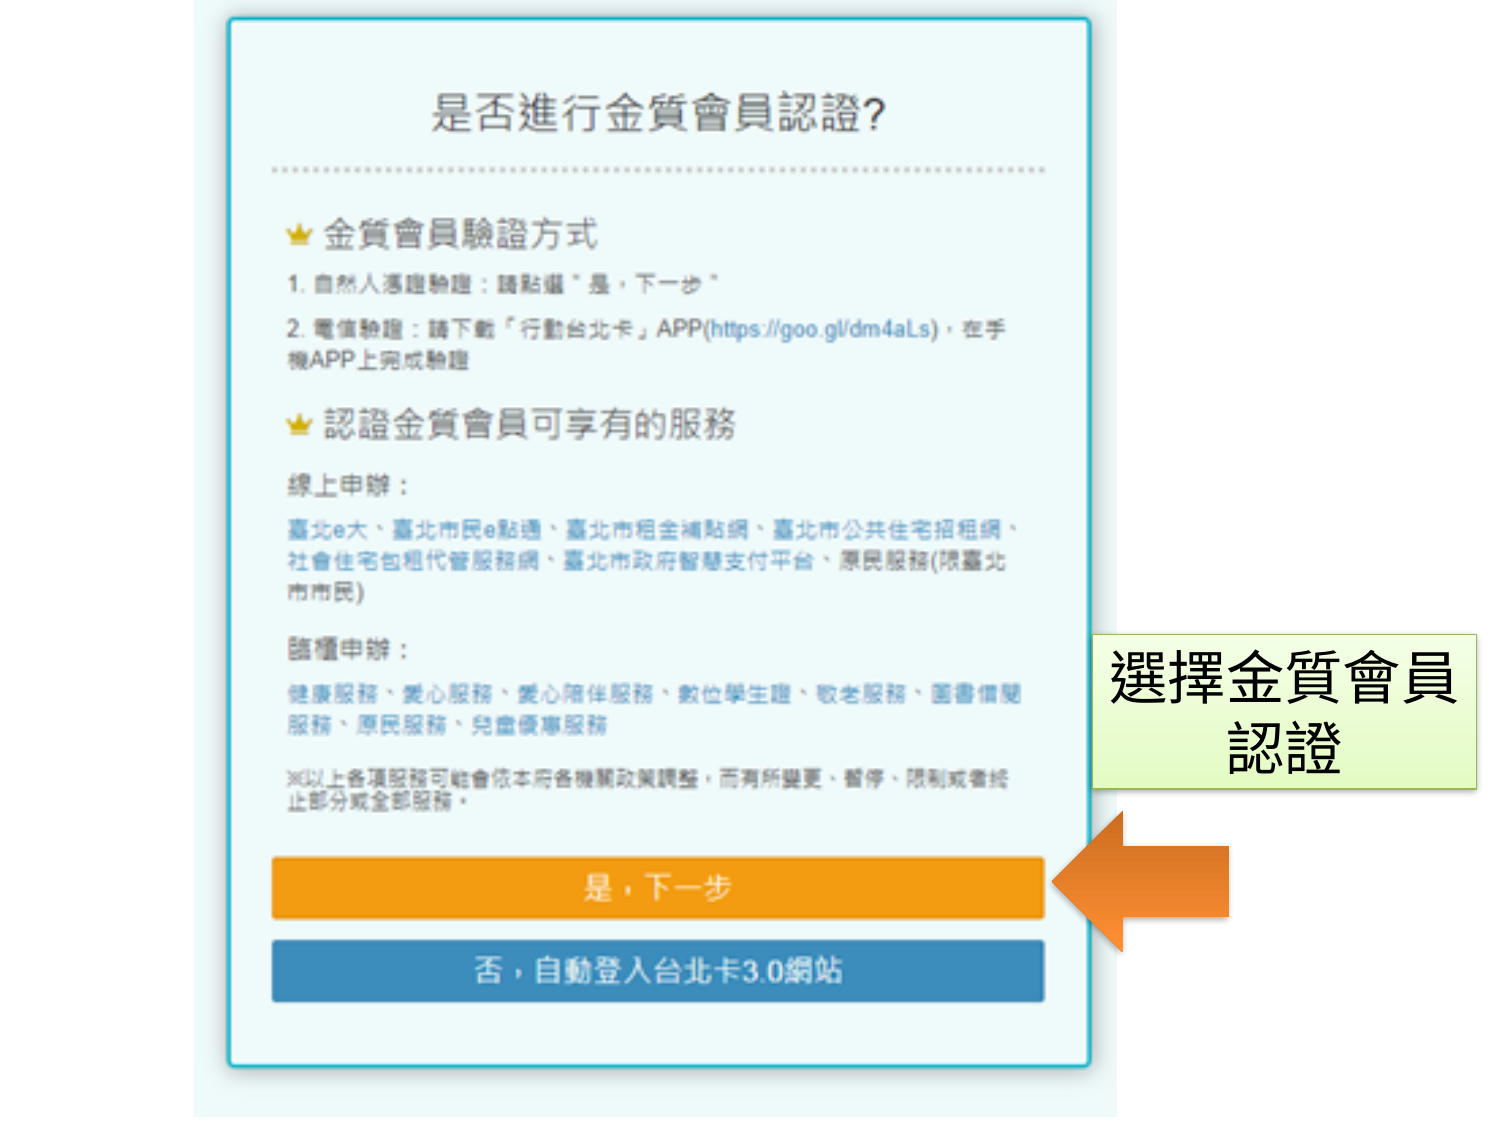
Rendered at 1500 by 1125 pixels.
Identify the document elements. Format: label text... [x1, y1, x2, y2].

text_box [1121, 810, 1230, 953]
text_box 選擇金質會員認證 [1121, 634, 1477, 790]
picture [194, 0, 1117, 1117]
